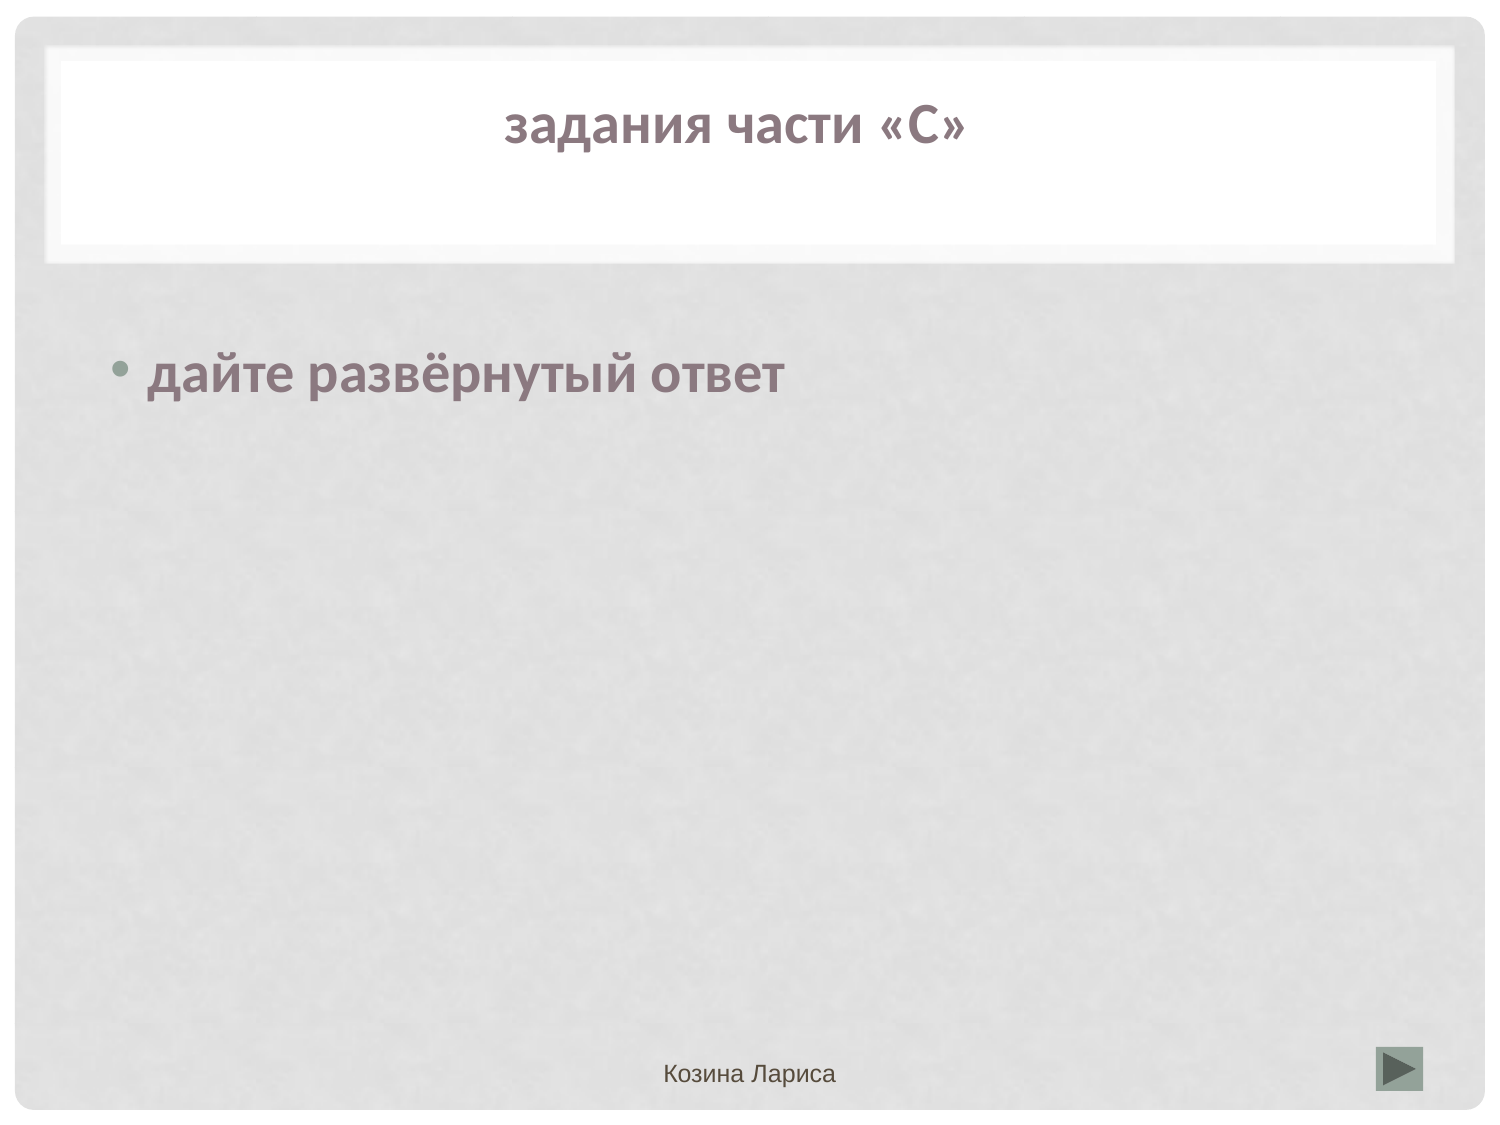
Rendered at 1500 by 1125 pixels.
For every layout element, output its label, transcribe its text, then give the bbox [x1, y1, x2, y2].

footer Козина Лариса [512, 1042, 988, 1103]
list дайте развёрнутый ответ [76, 326, 1427, 1035]
text_box задания части «C» [88, 78, 1400, 163]
text_box [1375, 1046, 1424, 1091]
